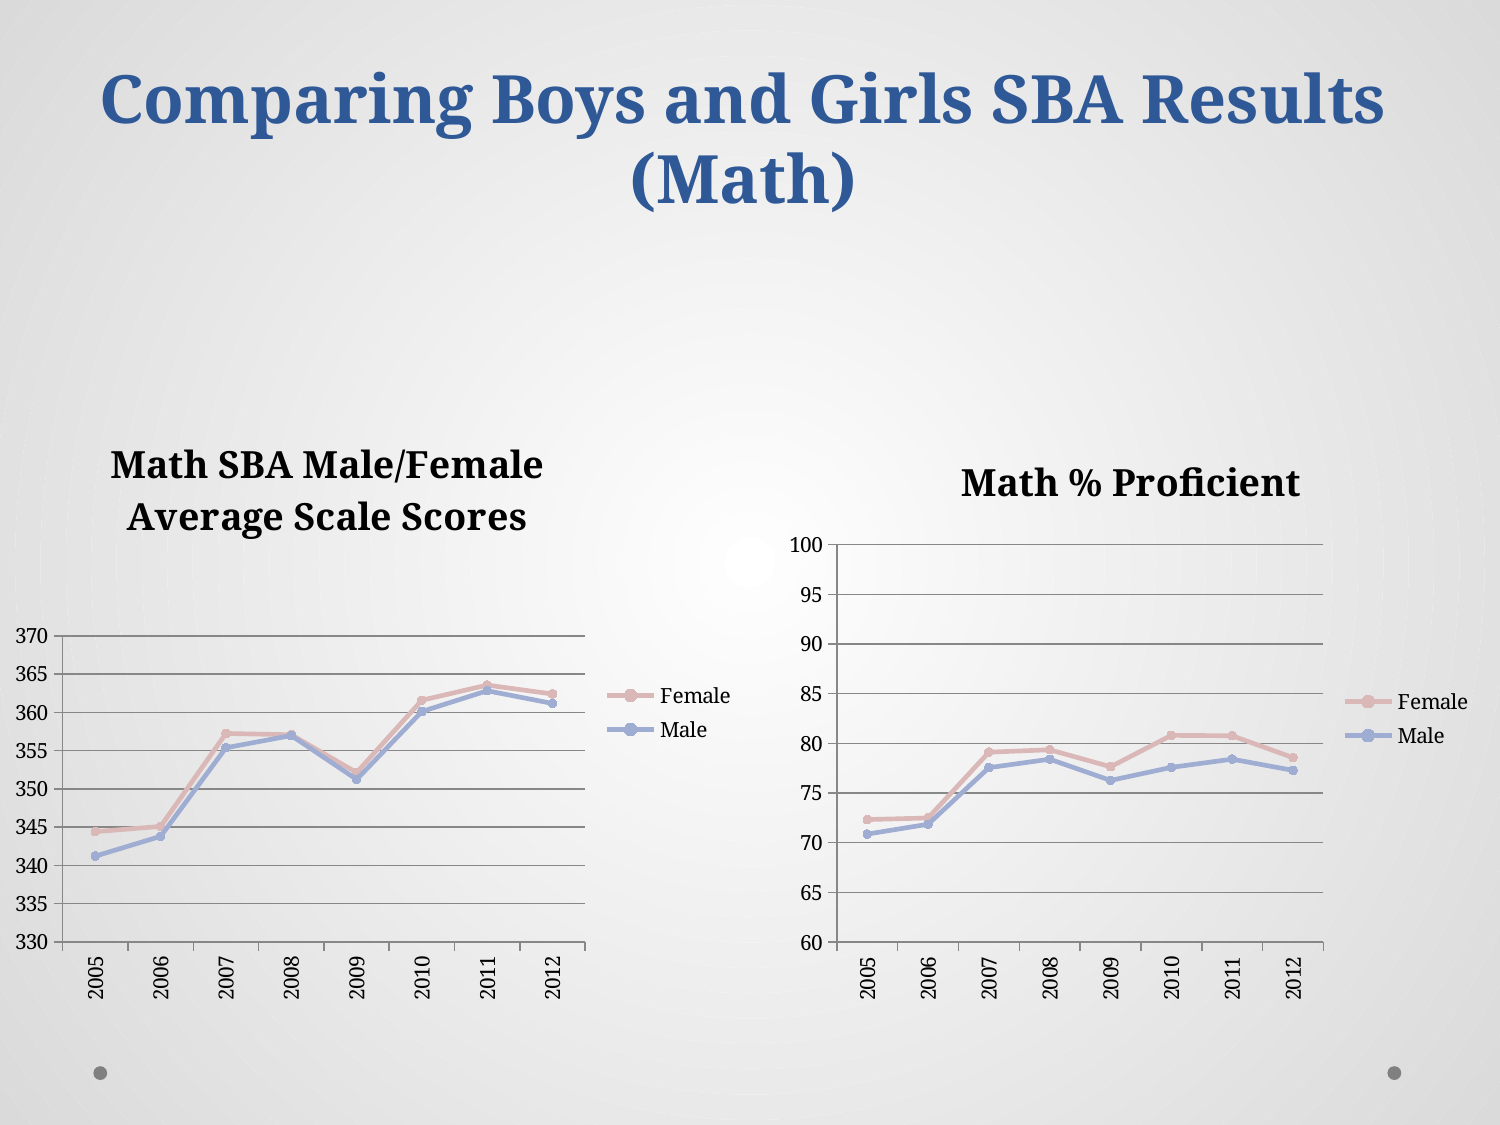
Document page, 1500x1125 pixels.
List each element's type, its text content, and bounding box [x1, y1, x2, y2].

chart [0, 412, 751, 1013]
text_box Comparing Boys and Girls SBA Results (Math) [74, 49, 1413, 225]
chart [774, 424, 1488, 1013]
